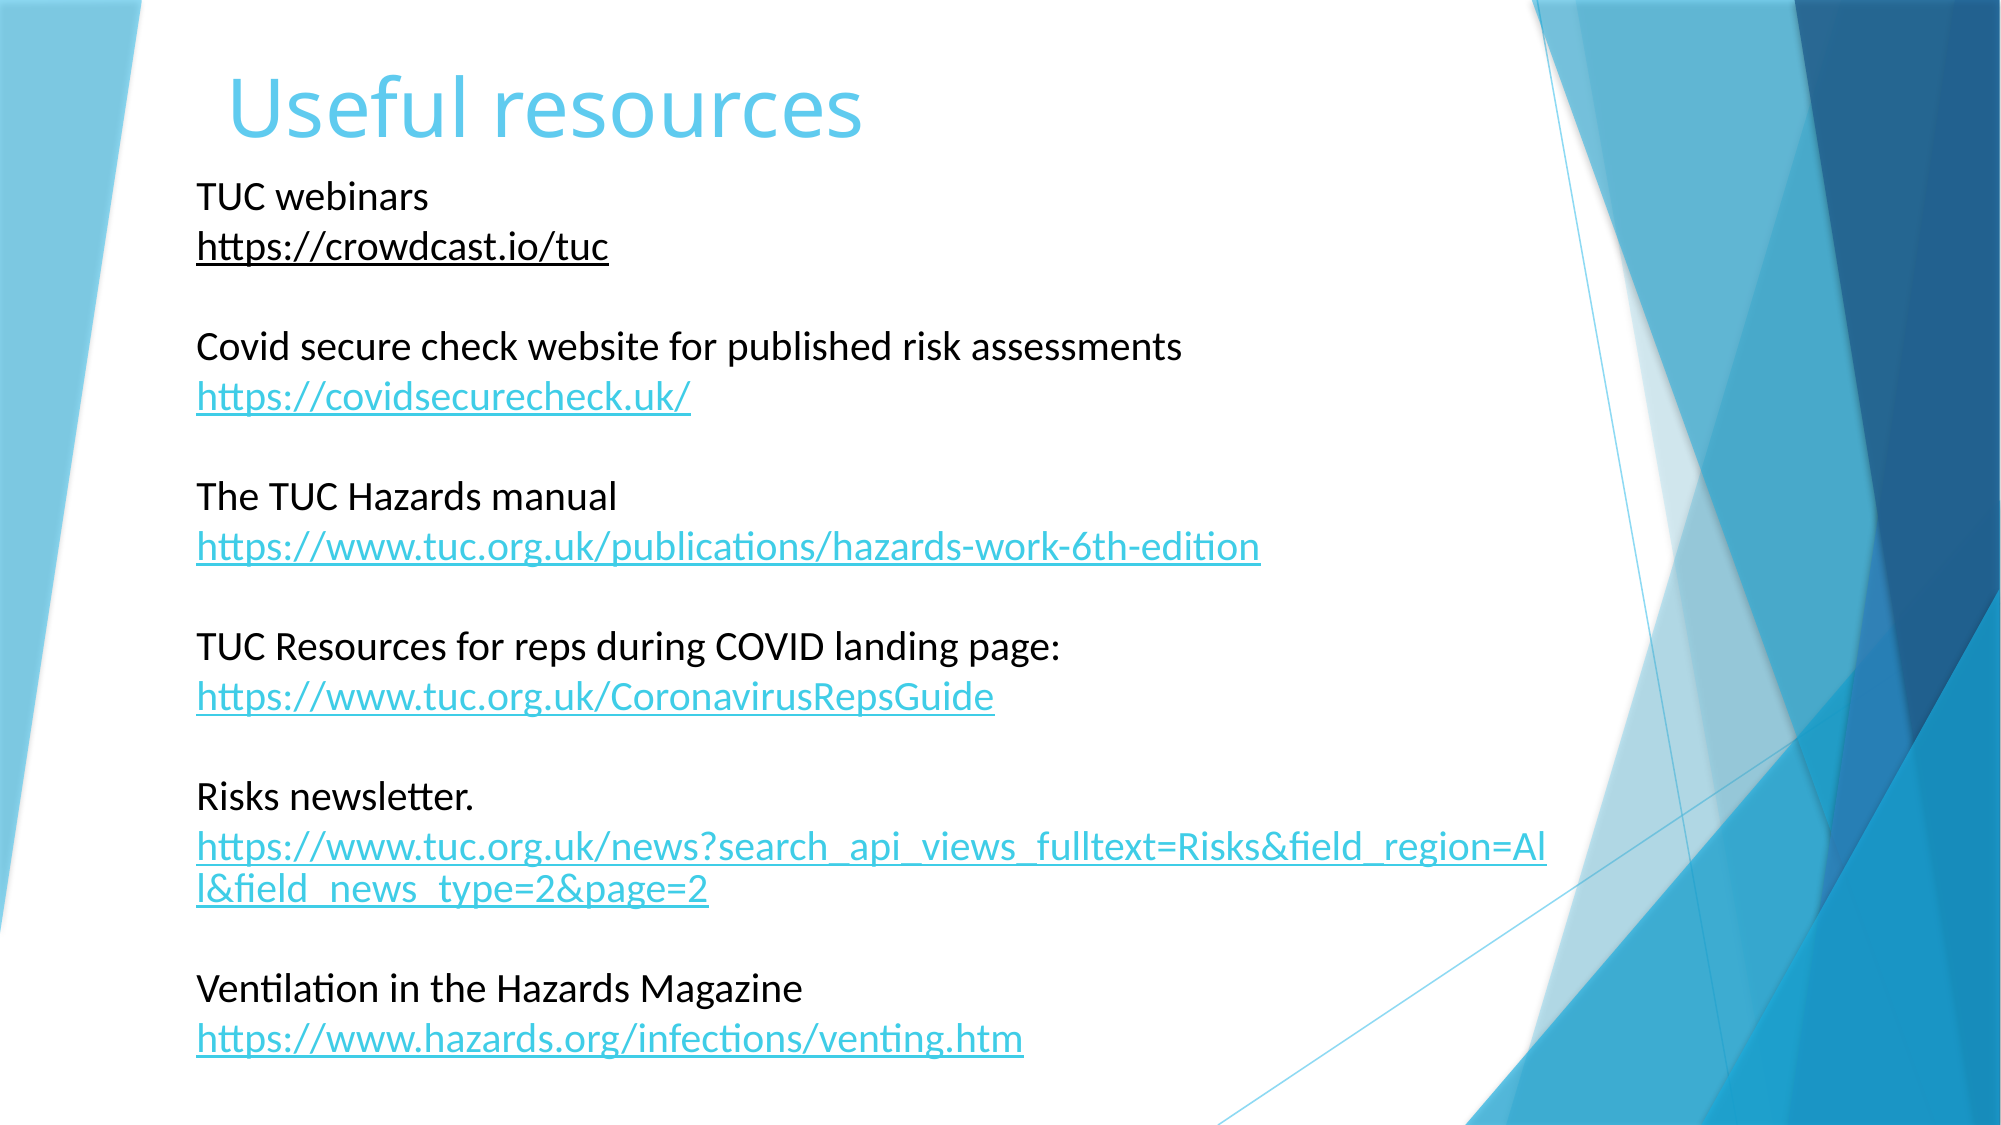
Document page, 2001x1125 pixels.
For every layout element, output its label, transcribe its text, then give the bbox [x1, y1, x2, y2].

text_box TUC webinars https://crowdcast.io/tuc Covid secure check website for published risk assessments https://covidsecurecheck.uk/ ​ The TUC Hazards manual https://www.tuc.org.uk/publications/hazards-work-6th-edition TUC Resources for reps during COVID landing page: https://www.tuc.org.uk/CoronavirusRepsGuide Risks newsletter. https://www.tuc.org.uk/news?search_api_views_fulltext=Risks&field_region=All&field_news_type=2&page=2 Ventilation in the Hazards Magazine https://www.hazards.org/infections/venting.htm [181, 161, 1567, 1125]
title Useful resources [211, 46, 925, 161]
